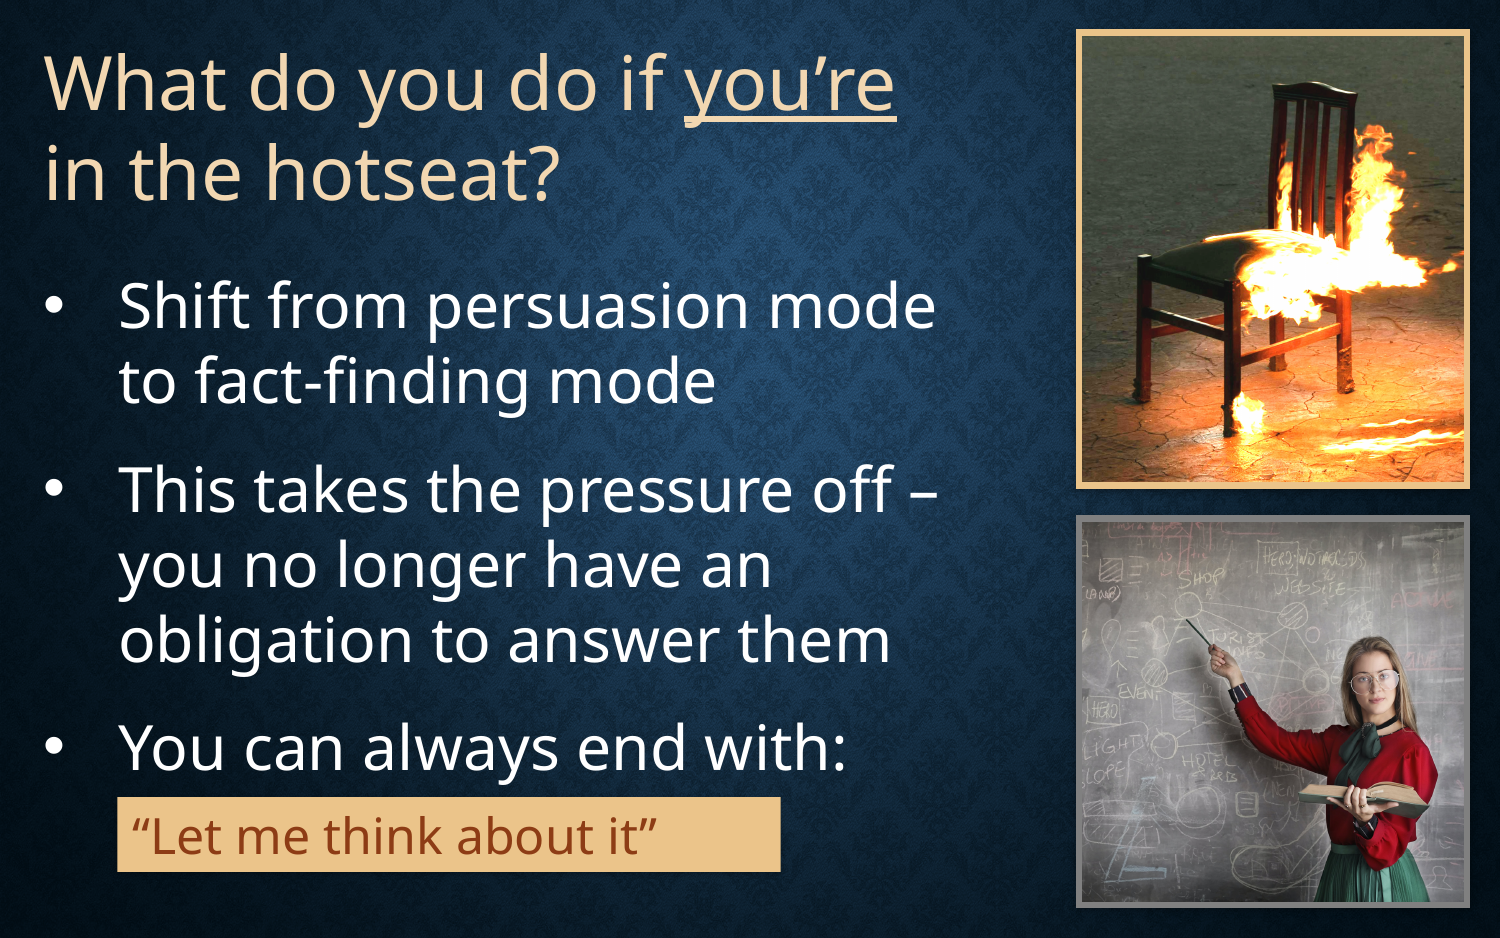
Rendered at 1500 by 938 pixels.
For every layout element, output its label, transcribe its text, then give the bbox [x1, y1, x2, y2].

text_box Shift from persuasion mode to fact-finding mode This takes the pressure off – you no longer have an obligation to answer them You can always end with: [28, 259, 983, 791]
picture [1081, 520, 1465, 903]
text_box “Let me think about it” [117, 797, 781, 872]
text_box What do you do if you’re in the hotseat? [28, 28, 1076, 224]
picture [1081, 35, 1465, 483]
